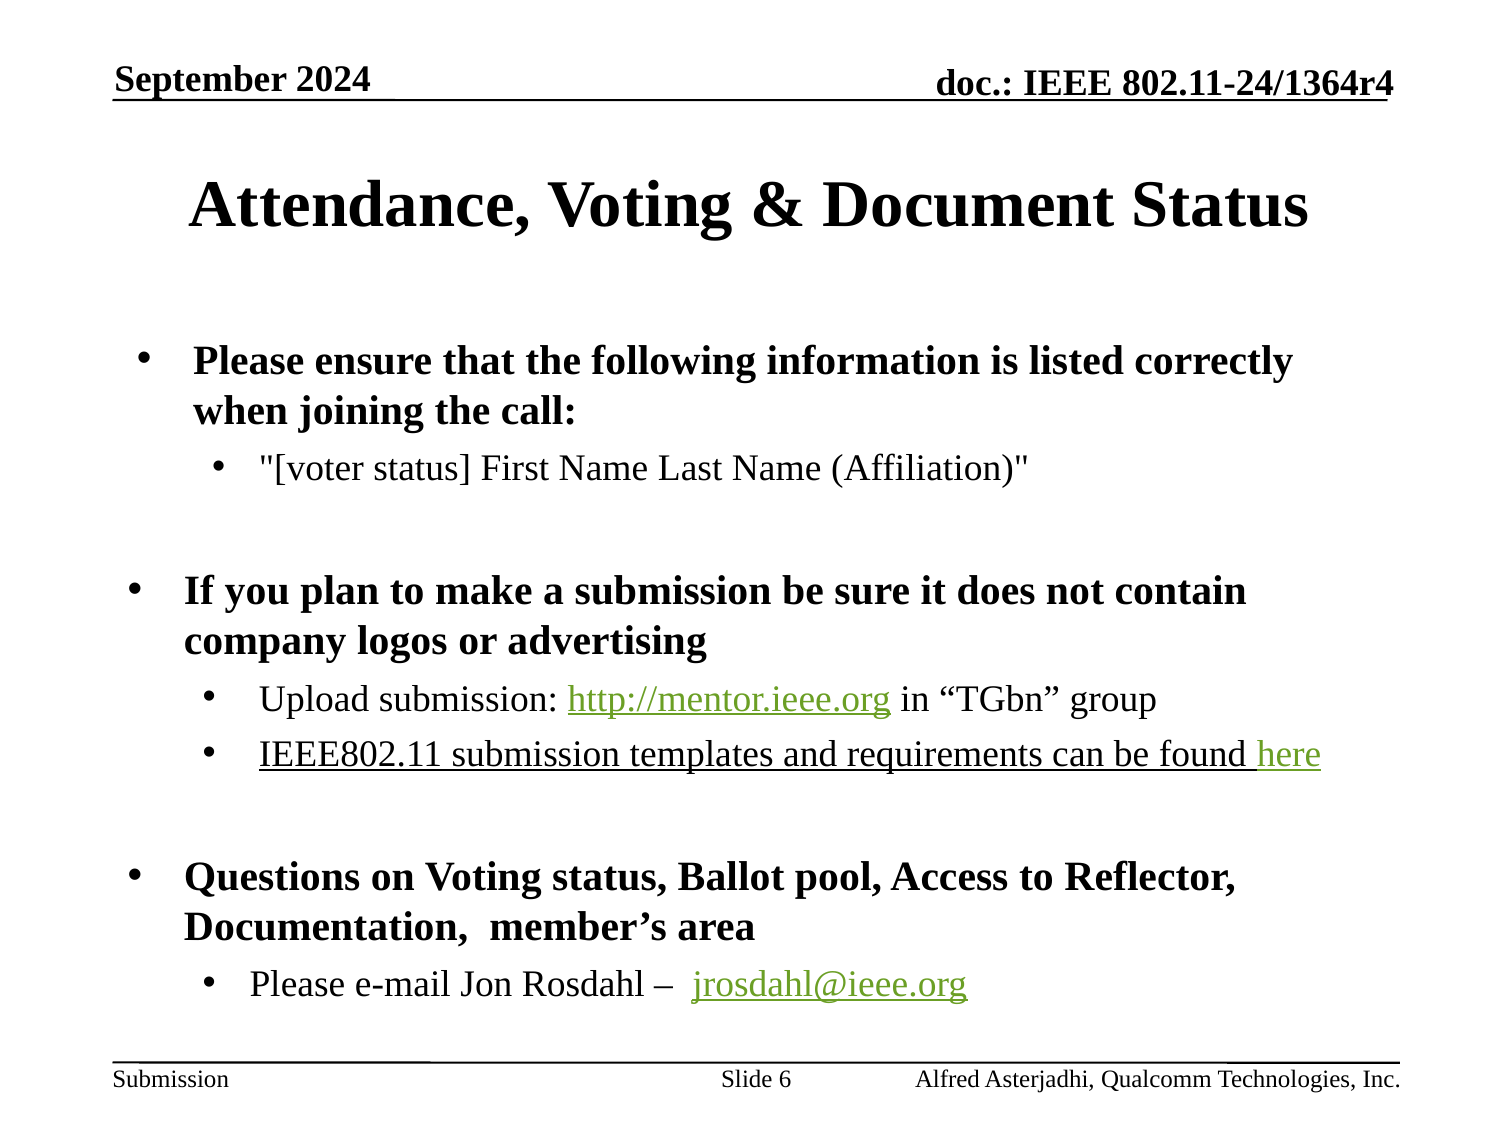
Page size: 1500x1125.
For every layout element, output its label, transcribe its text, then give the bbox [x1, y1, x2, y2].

list Please ensure that the following information is listed correctly when joining the call: "[voter status] First Name Last Name (Affiliation)" If you plan to make a submission be sure it does not contain company logos or advertising Upload submission: http://mentor.ieee.org in “TGbn” group IEEE802.11 submission templates and requirements can be found here Questions on Voting status, Ballot pool, Access to Reflector, Documentation, member’s area Please e-mail Jon Rosdahl – jrosdahl@ieee.org [112, 324, 1388, 1038]
slide_number Slide 6 [712, 1061, 800, 1123]
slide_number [114, 54, 423, 100]
title Attendance, Voting & Document Status [112, 112, 1388, 288]
footer Alfred Asterjadhi, Qualcomm Technologies, Inc. [878, 1061, 1402, 1093]
